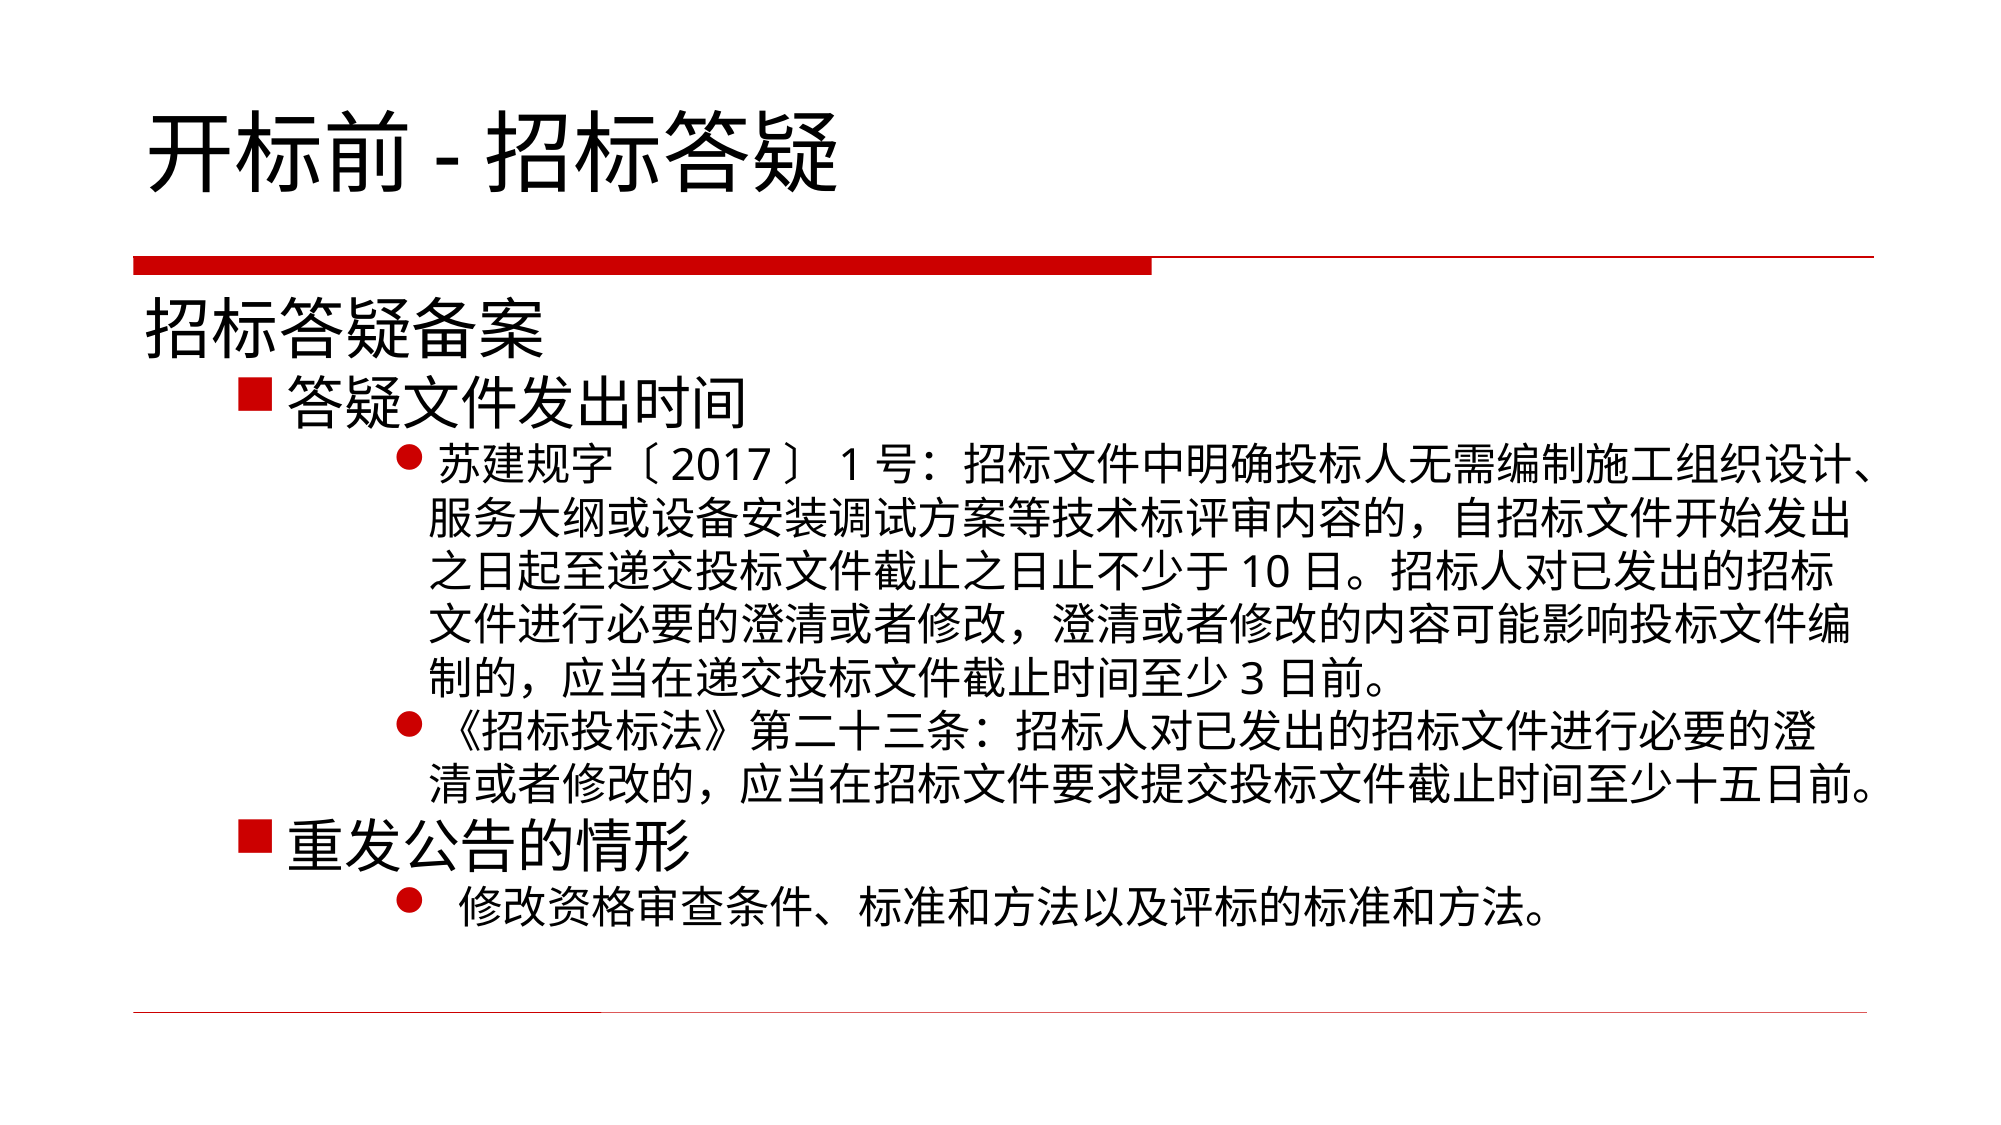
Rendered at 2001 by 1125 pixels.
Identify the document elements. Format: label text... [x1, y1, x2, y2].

list 招标答疑备案 答疑文件发出时间 苏建规字〔2017〕1号：招标文件中明确投标人无需编制施工组织设计、服务大纲或设备安装调试方案等技术标评审内容的，自招标文件开始发出之日起至递交投标文件截止之日止不少于10日。招标人对已发出的招标文件进行必要的澄清或者修改，澄清或者修改的内容可能影响投标文件编制的，应当在递交投标文件截止时间至少3日前。 《招标投标法》第二十三条：招标人对已发出的招标文件进行必要的澄清或者修改的，应当在招标文件要求提交投标文件截止时间至少十五日前。 重发公告的情形 修改资格审查条件、标准和方法以及评标的标准和方法。 [124, 277, 1876, 1125]
title 开标前-招标答疑 [125, 50, 1876, 250]
